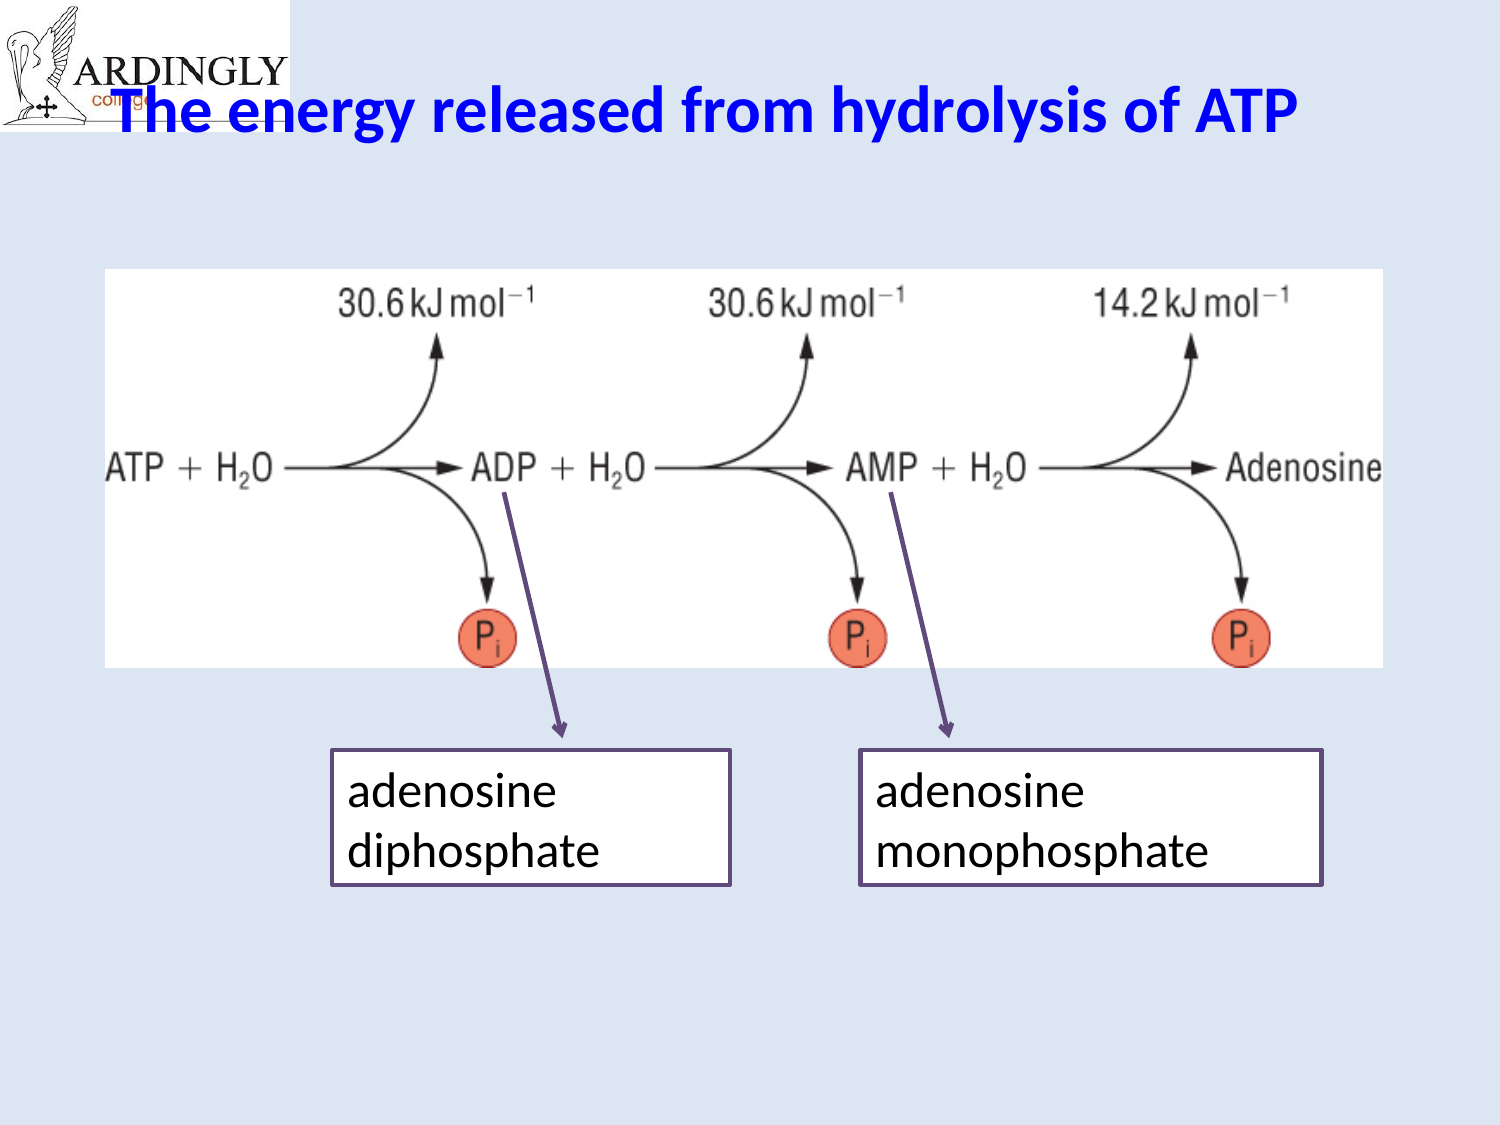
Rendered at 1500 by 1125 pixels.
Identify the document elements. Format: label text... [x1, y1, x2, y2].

picture [105, 269, 1383, 669]
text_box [796, 585, 1044, 645]
picture [0, 0, 290, 132]
text_box adenosine diphosphate [330, 748, 732, 887]
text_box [409, 585, 657, 645]
text_box adenosine monophosphate [858, 748, 1324, 887]
text_box The energy released from hydrolysis of ATP [95, 58, 1434, 154]
